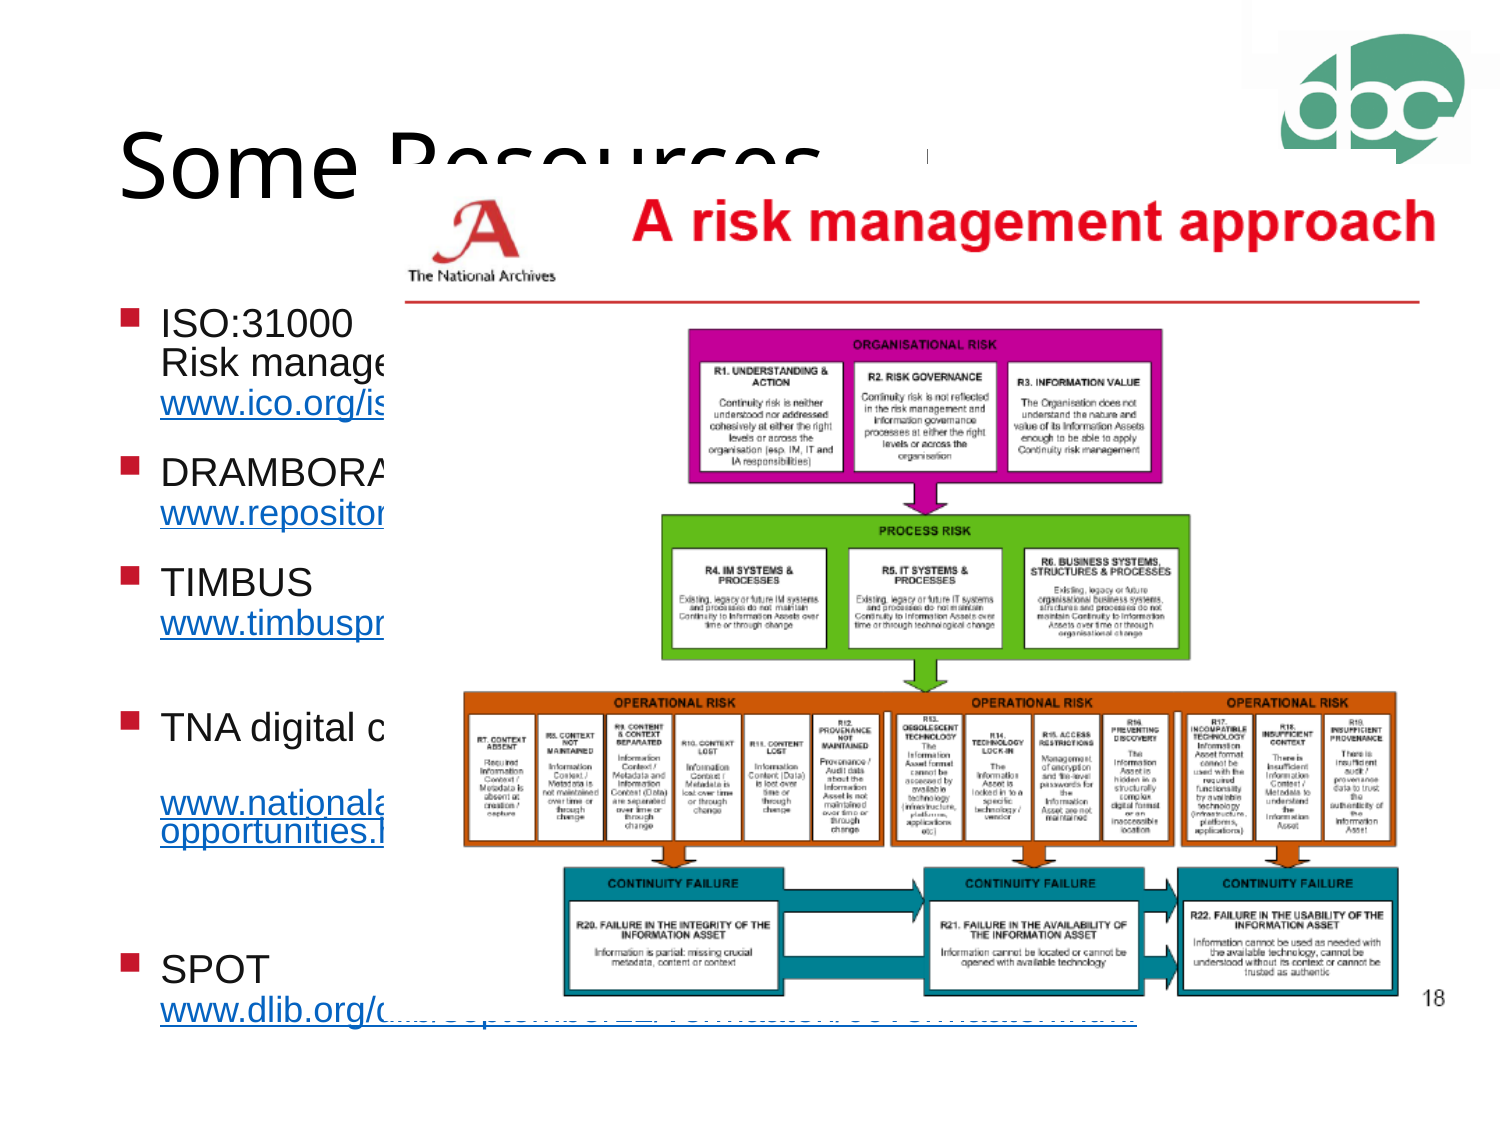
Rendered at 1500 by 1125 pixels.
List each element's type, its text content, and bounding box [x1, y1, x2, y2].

picture [383, 0, 1500, 1021]
list ISO:31000 Risk management. Principles and guidance www.ico.org/iso/home/standards/iso31000.htm DRAMBORA www.repositoryaudit.eu/about/ TIMBUS www.timbusproject.net/ TNA digital continuity service www.nationalarchives.gov.uk/information-management/our-services/dc-risk-opportunities.htm SPOT www.dlib.org/dlib/september12/vermaaten/09vermaaten.html [103, 299, 383, 1014]
title Some Resources [103, 59, 1397, 278]
